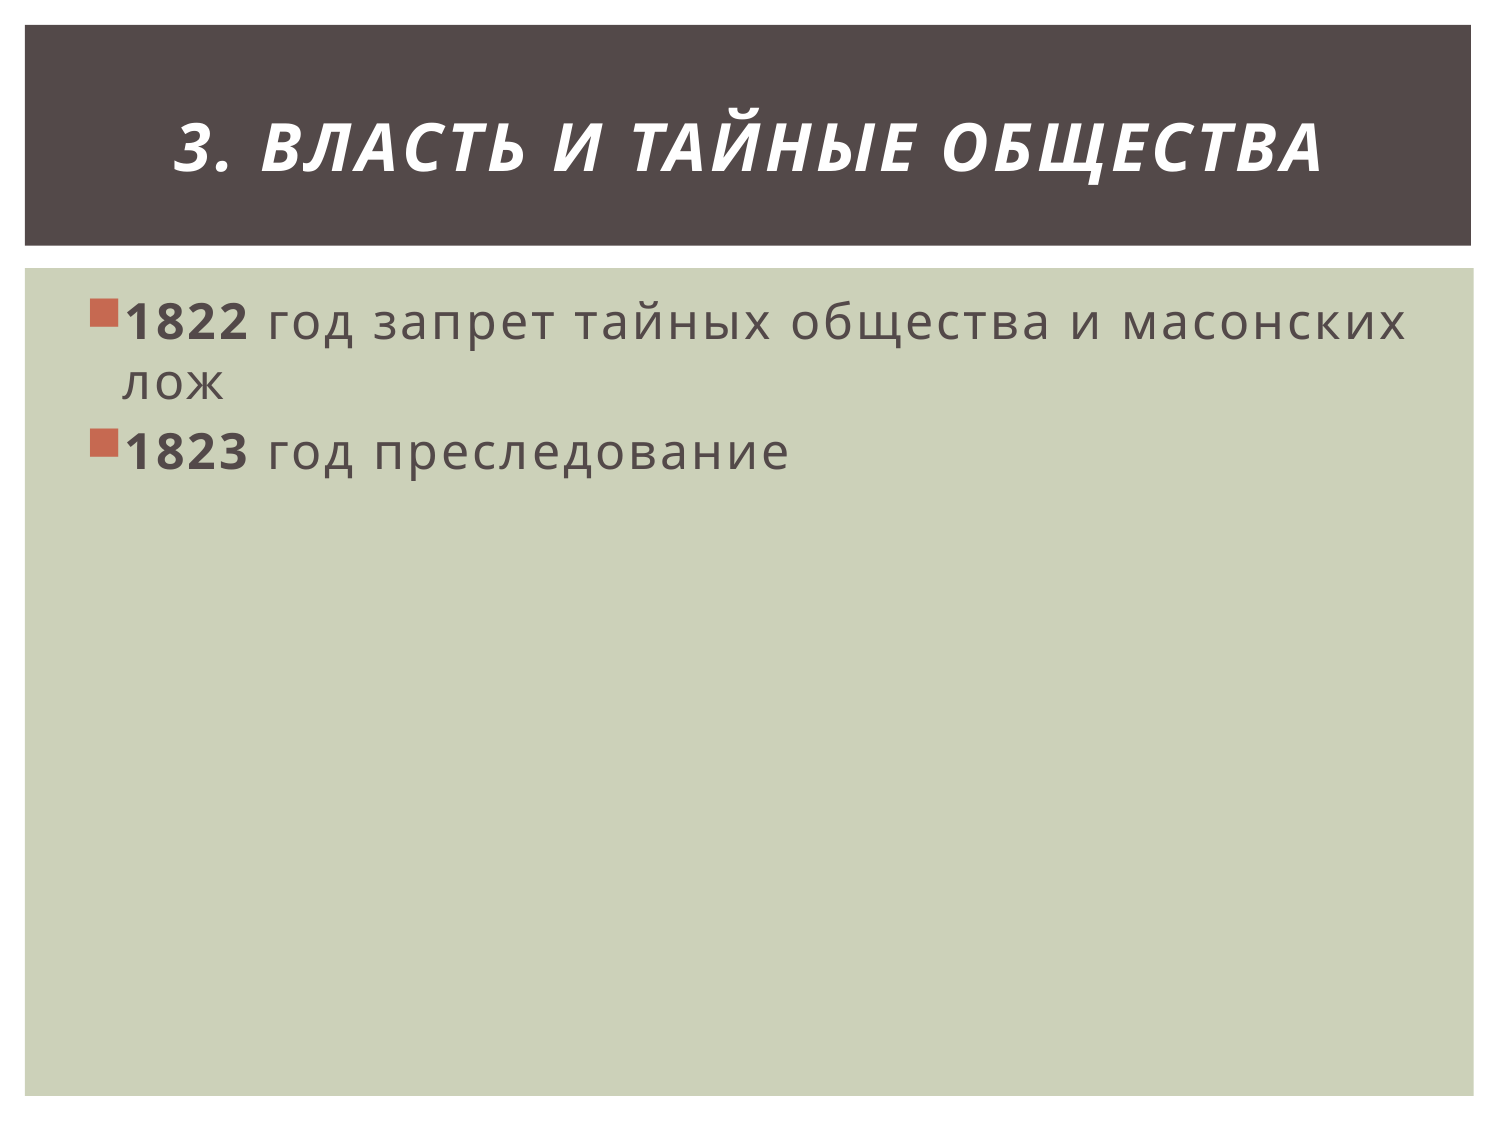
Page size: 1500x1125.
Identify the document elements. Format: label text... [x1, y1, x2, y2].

list 1822 год запрет тайных общества и масонских лож 1823 год преследование [62, 281, 1442, 1005]
title 3. Власть и тайные общества [62, 58, 1438, 232]
